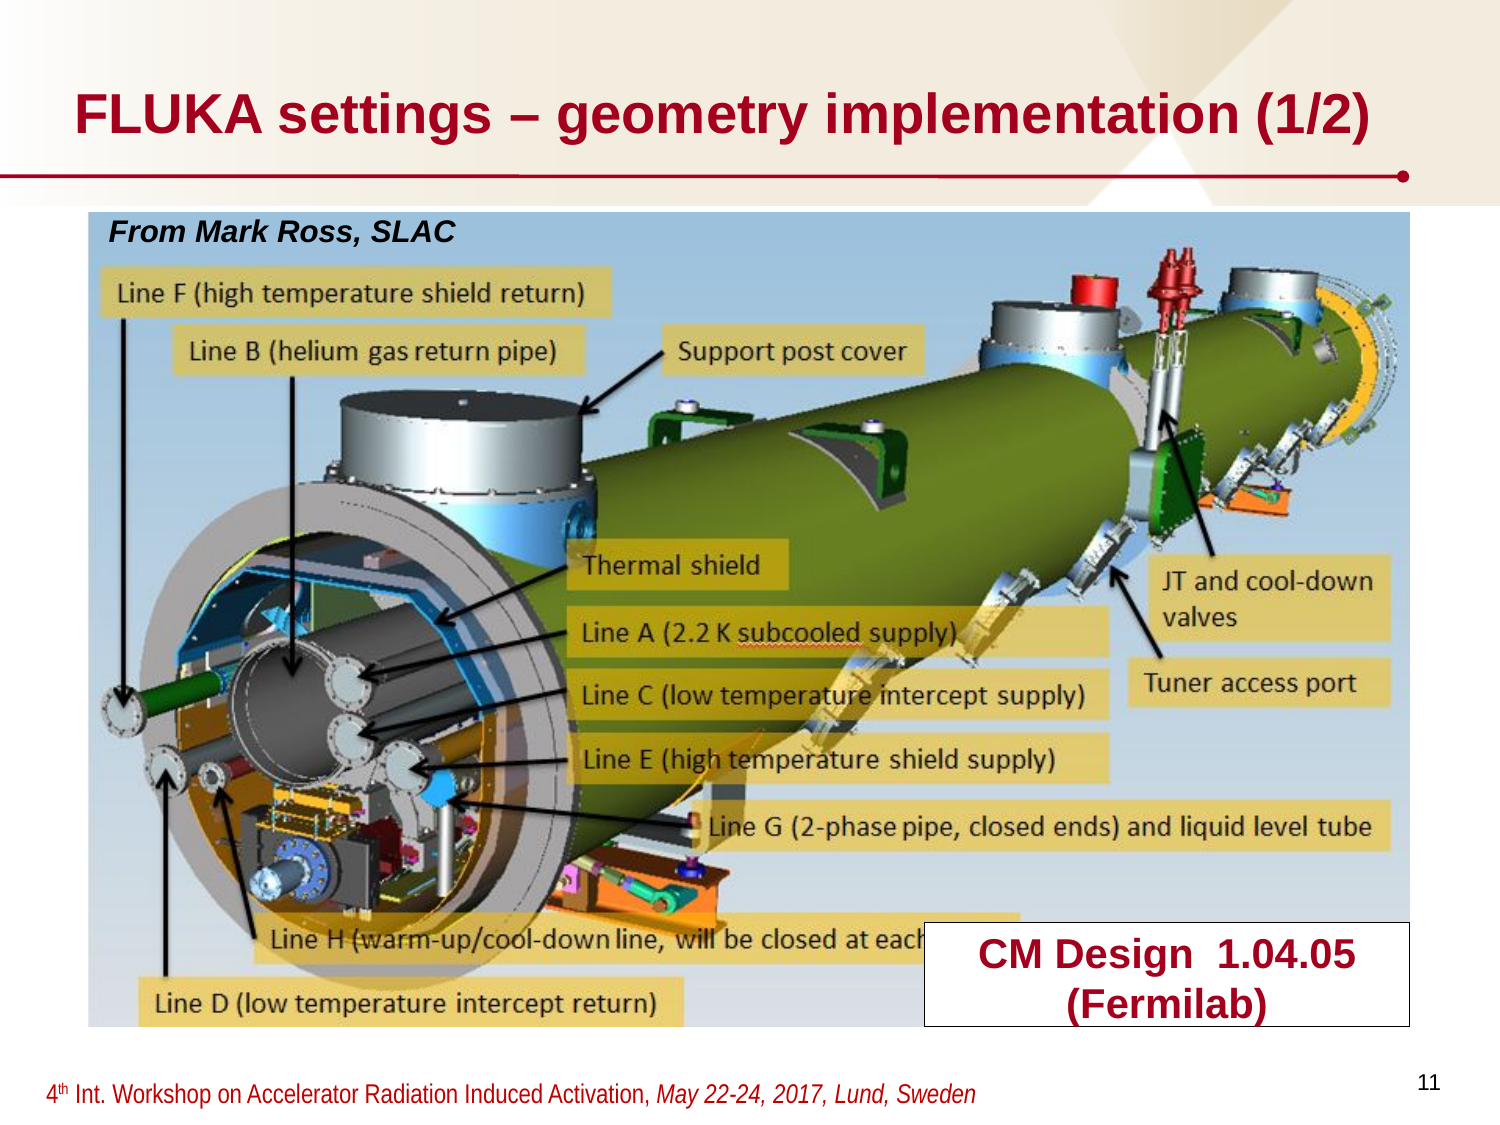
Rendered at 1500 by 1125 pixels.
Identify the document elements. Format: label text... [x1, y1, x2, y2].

picture [0, 0, 1500, 206]
text_box From Mark Ross, SLAC [93, 204, 569, 210]
slide_number 11 [1405, 1036, 1458, 1125]
picture [87, 212, 1410, 1027]
text_box 4th Int. Workshop on Accelerator Radiation Induced Activation, May 22-24, 2017, Lund, Sweden [0, 1068, 1013, 1116]
title FLUKA settings – geometry implementation (1/2) [74, 21, 1404, 145]
